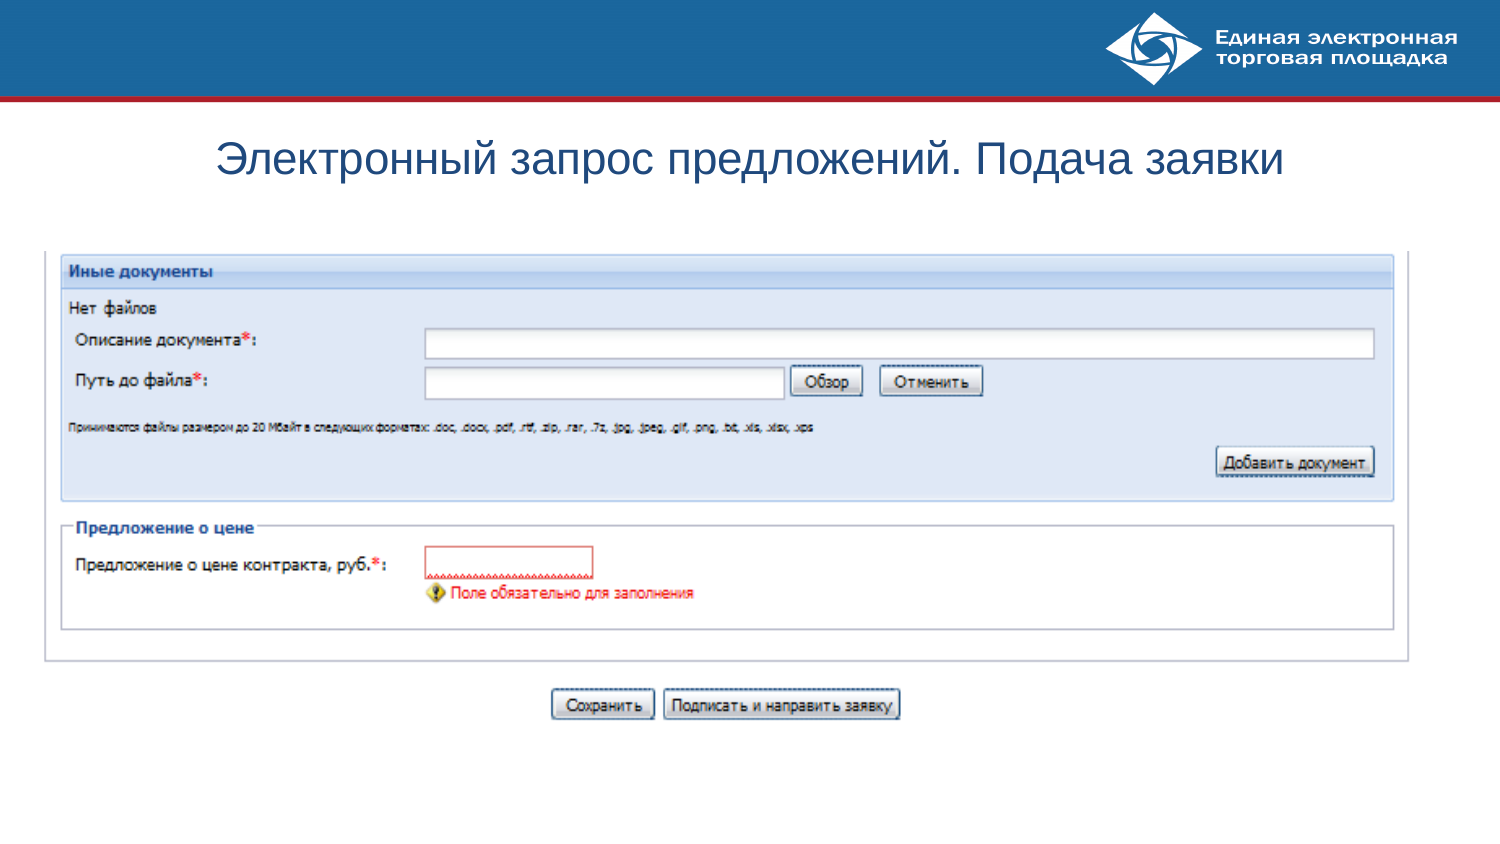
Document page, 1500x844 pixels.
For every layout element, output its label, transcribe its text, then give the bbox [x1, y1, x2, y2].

picture [0, 0, 1500, 844]
title Электронный запрос предложений. Подача заявки [76, 83, 1423, 227]
